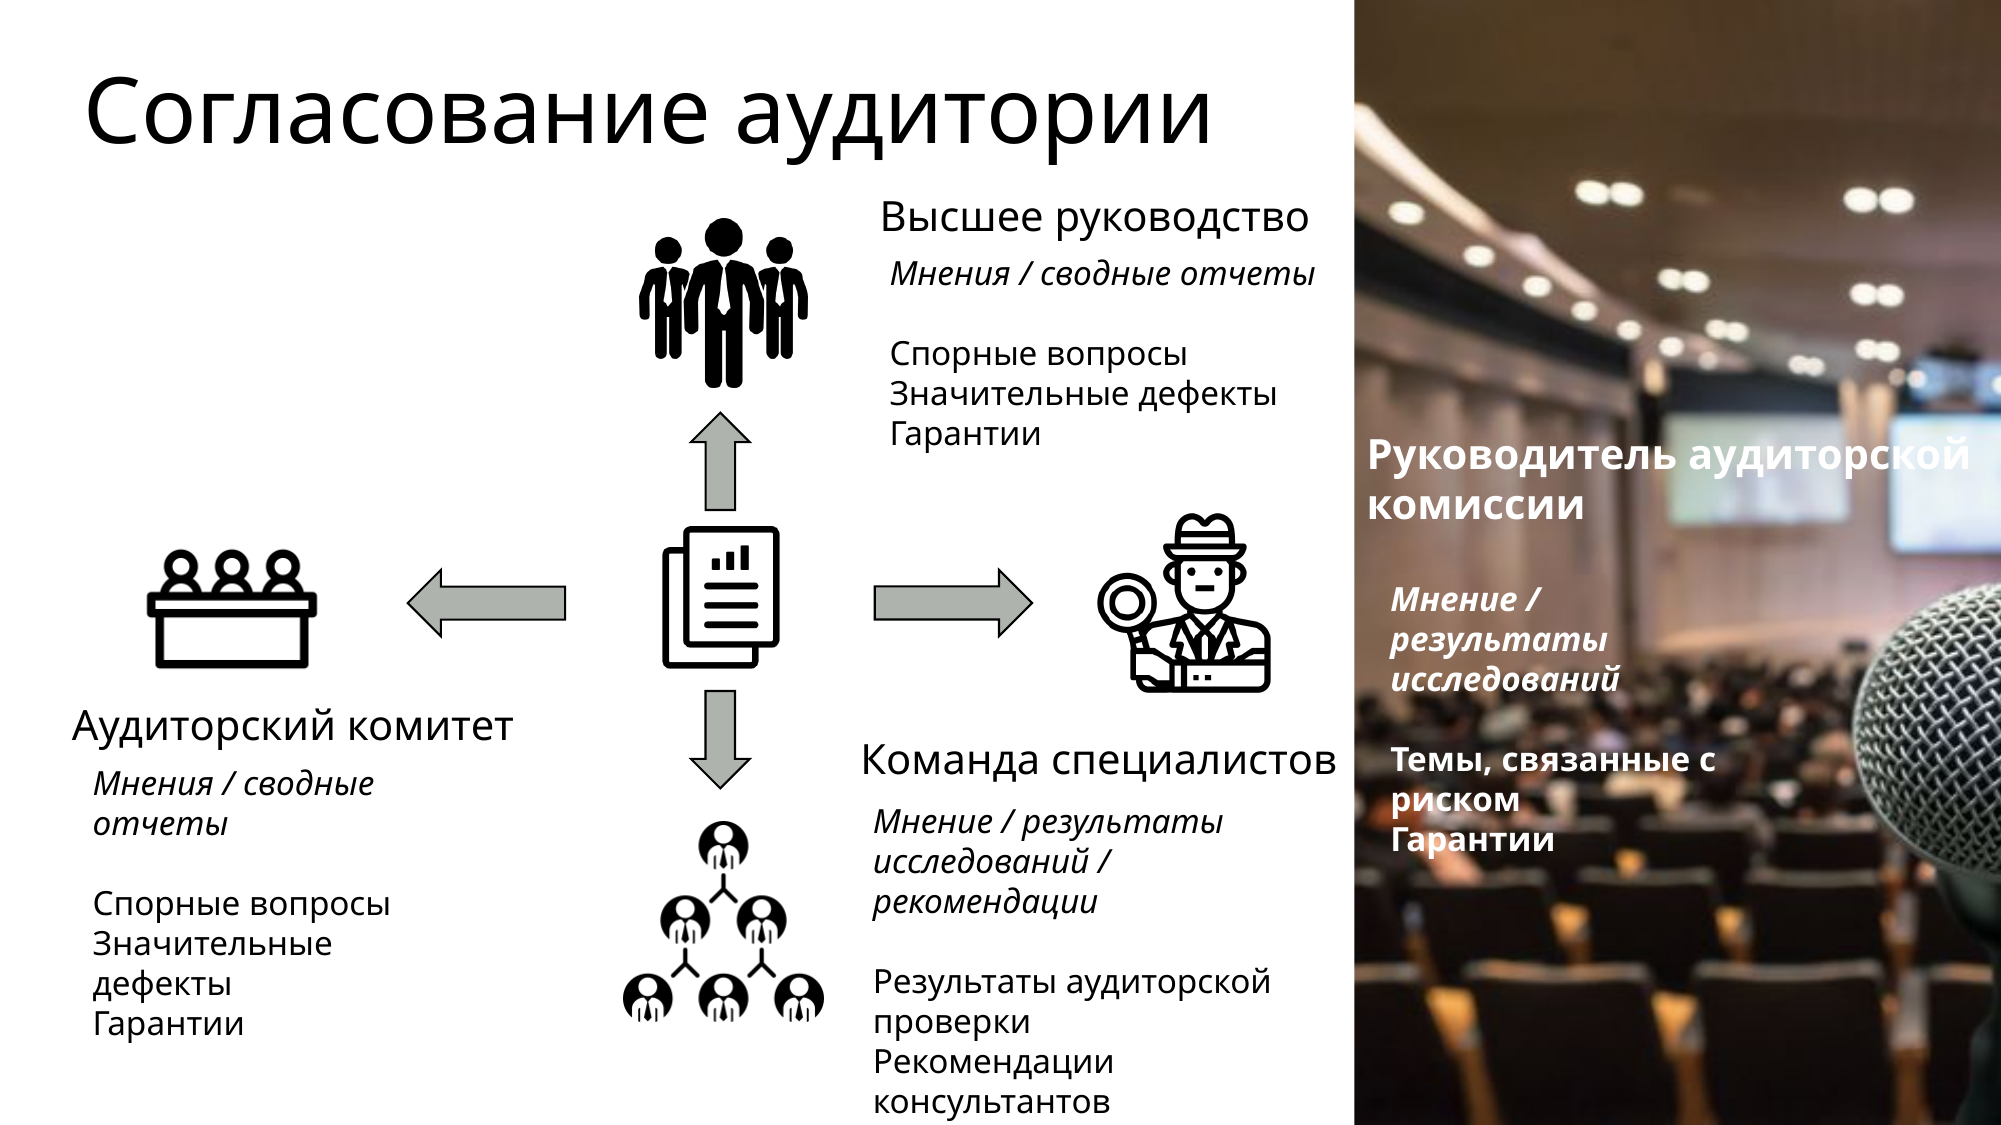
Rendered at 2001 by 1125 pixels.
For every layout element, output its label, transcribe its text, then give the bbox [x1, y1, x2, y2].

text_box Высшее руководство [864, 186, 1325, 248]
text_box Мнения / сводные отчеты Спорные вопросы Значительные дефекты Гарантии [874, 245, 1348, 460]
text_box [873, 567, 1034, 639]
text_box Мнения / сводные отчеты Спорные вопросы Значительные дефекты Гарантии [78, 755, 449, 1050]
text_box [406, 567, 567, 639]
text_box [688, 689, 753, 790]
text_box [688, 411, 753, 512]
picture [623, 821, 824, 1022]
text_box Мнение / результаты исследований / рекомендации Результаты аудиторской проверки Рекомендации консультантов [858, 792, 1354, 1125]
picture [639, 218, 808, 388]
picture [646, 522, 795, 672]
picture [1354, 0, 2001, 1125]
picture [1088, 507, 1279, 698]
picture [130, 507, 334, 711]
text_box Аудиторский комитет [57, 691, 529, 756]
text_box Команда специалистов [845, 725, 1352, 791]
text_box Согласование аудитории [44, 42, 1354, 186]
